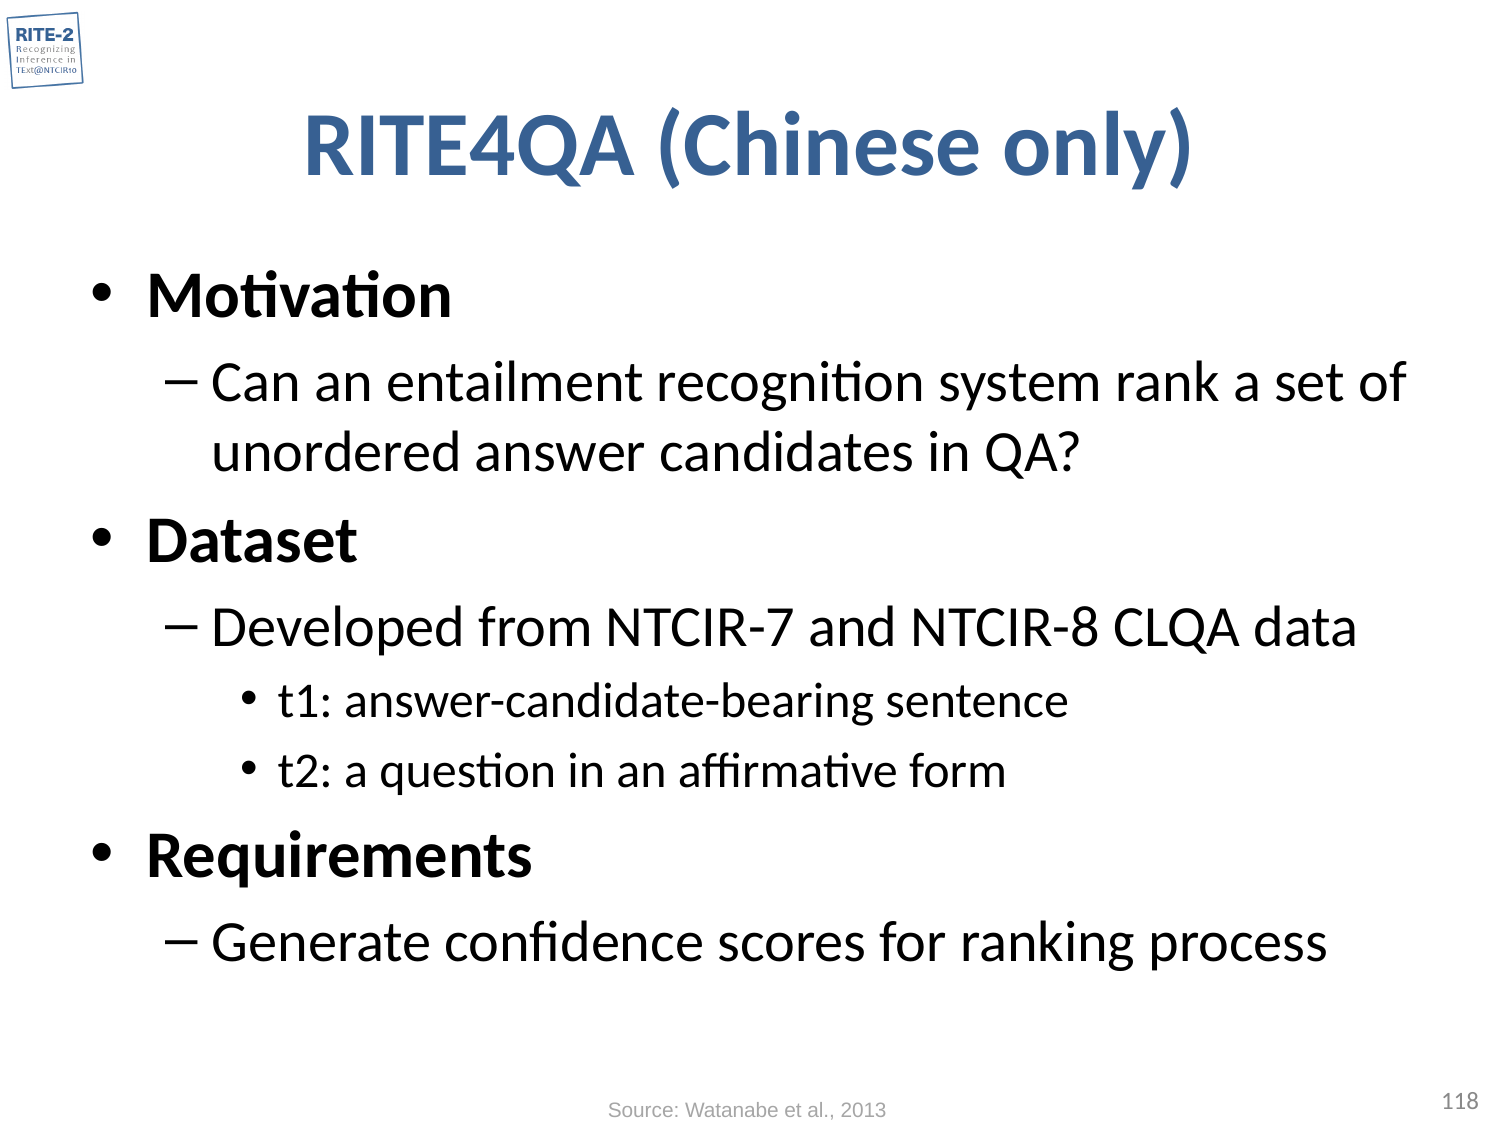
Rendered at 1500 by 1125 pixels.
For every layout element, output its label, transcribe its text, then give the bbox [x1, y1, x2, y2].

picture [4, 11, 86, 91]
list Motivation Can an entailment recognition system rank a set of unordered answer candidates in QA? Dataset Developed from NTCIR-7 and NTCIR-8 CLQA data t1: answer-candidate-bearing sentence t2: a question in an affirmative form Requirements Generate confidence scores for ranking process [75, 243, 1425, 1005]
slide_number 118 [1144, 1069, 1495, 1125]
text_box Source: Watanabe et al., 2013 [593, 1089, 902, 1125]
title RITE4QA (Chinese only) [75, 45, 1425, 233]
